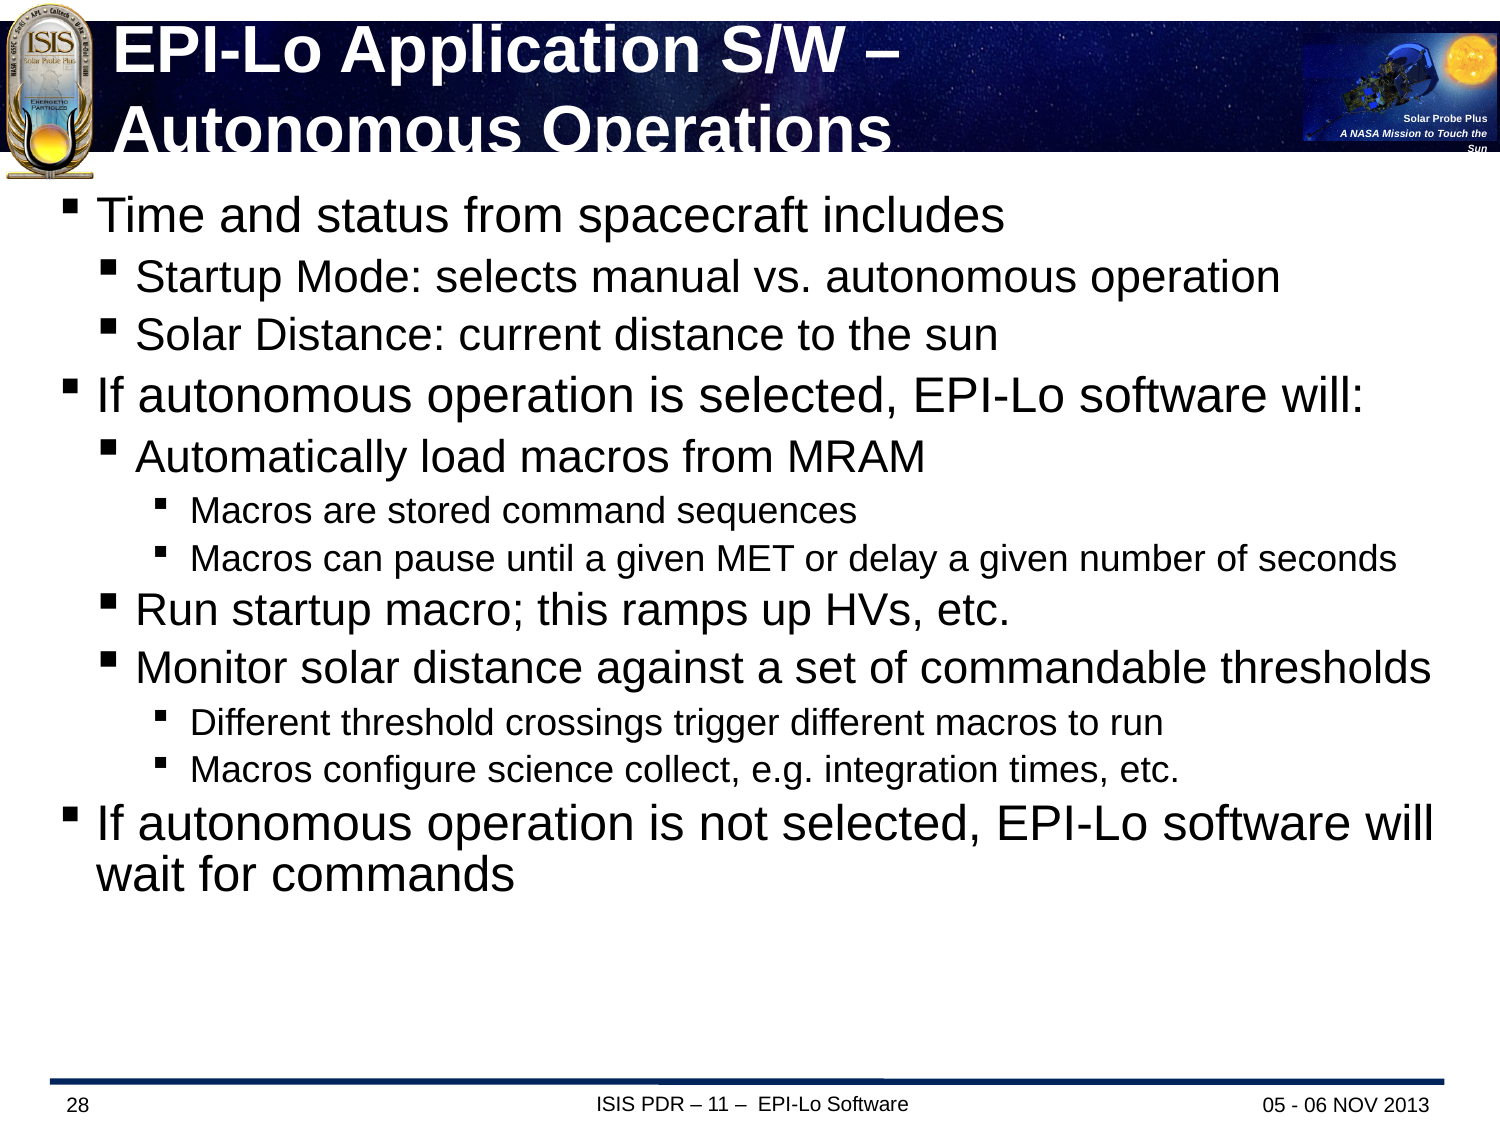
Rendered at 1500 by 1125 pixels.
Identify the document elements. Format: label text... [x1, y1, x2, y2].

picture [0, 2, 1500, 181]
title EPI-Lo Application S/W – Autonomous Operations [111, 30, 1294, 142]
list Time and status from spacecraft includes Startup Mode: selects manual vs. autonomous operation Solar Distance: current distance to the sun If autonomous operation is selected, EPI-Lo software will: Automatically load macros from MRAM Macros are stored command sequences Macros can pause until a given MET or delay a given number of seconds Run startup macro; this ramps up HVs, etc. Monitor solar distance against a set of commandable thresholds Different threshold crossings trigger different macros to run Macros configure science collect, e.g. integration times, etc. If autonomous operation is not selected, EPI-Lo software will wait for commands [58, 191, 1442, 1046]
